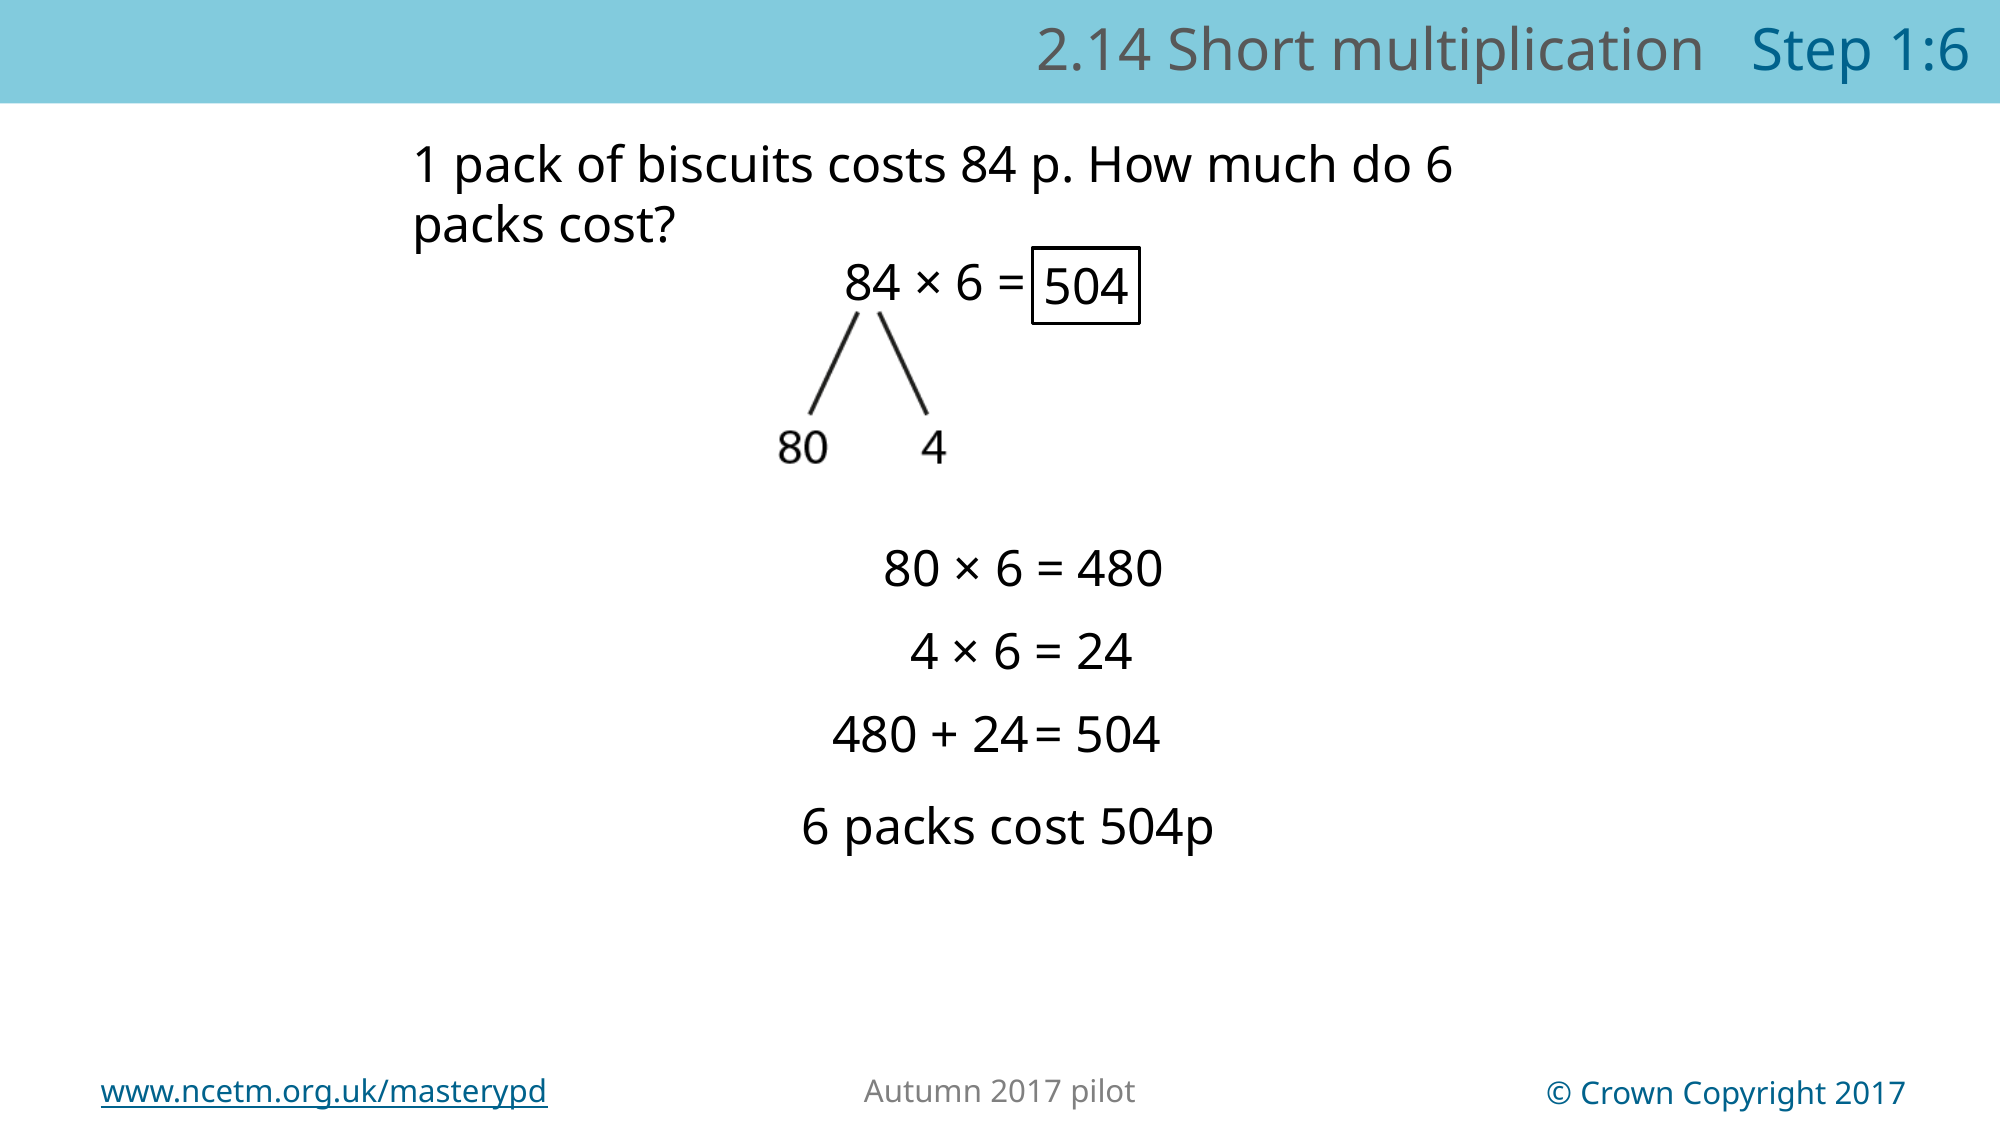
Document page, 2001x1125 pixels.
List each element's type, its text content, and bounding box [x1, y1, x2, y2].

text_box 80 × 6 = 480 [868, 529, 1205, 604]
text_box 6 packs cost 504p [787, 786, 1231, 862]
text_box = 504 [1019, 695, 1177, 771]
picture [747, 302, 997, 504]
text_box 4 × 6 = 24 [895, 611, 1175, 687]
text_box 504 [1028, 246, 1145, 322]
text_box 1 pack of biscuits costs 84 p. How much do 6 packs cost? [397, 125, 1603, 261]
text_box 480 + 24 [817, 695, 1019, 771]
list 2.14 Short multiplication Step 1:6 [0, 0, 2000, 104]
text_box 84 × 6 = [829, 243, 1067, 319]
